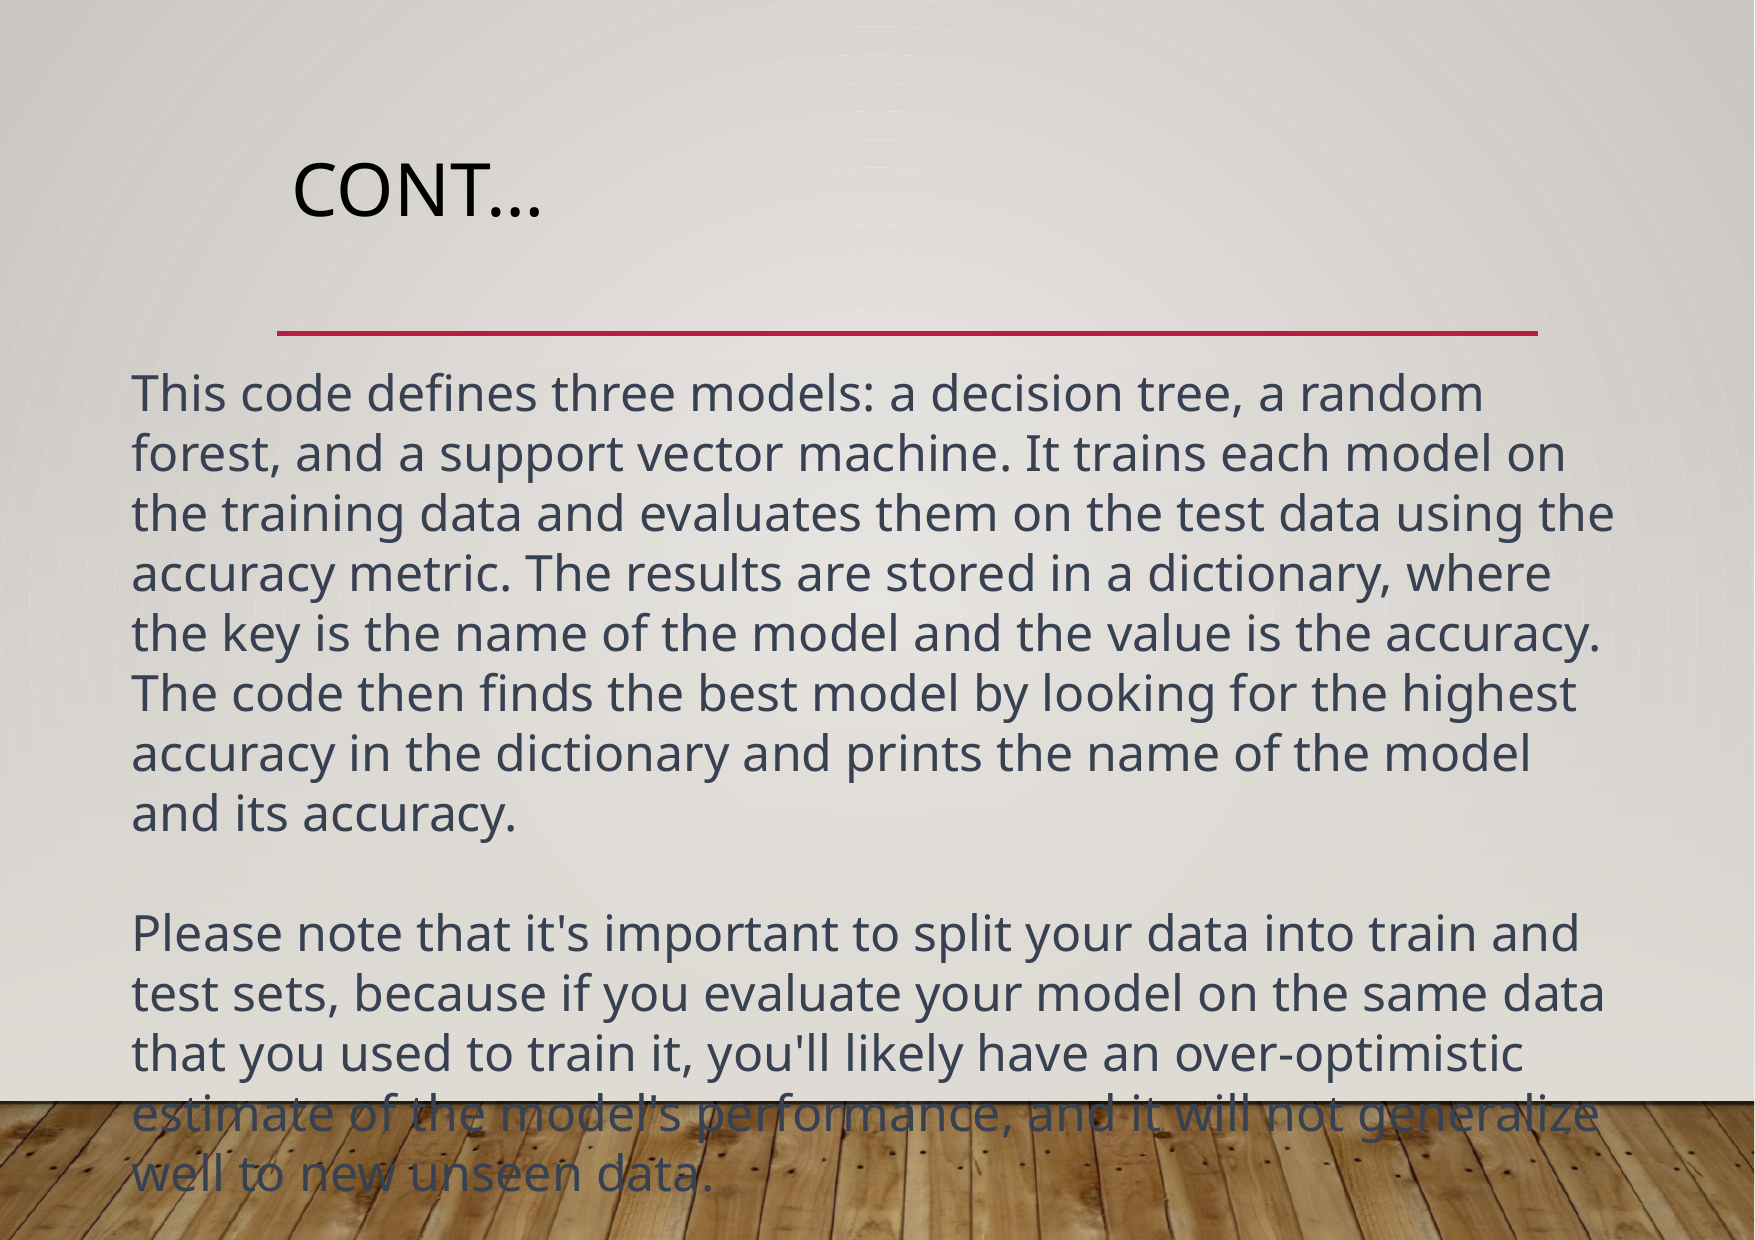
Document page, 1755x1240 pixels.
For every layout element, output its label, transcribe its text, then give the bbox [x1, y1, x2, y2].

title Cont… [276, 145, 1538, 335]
picture [0, 1101, 1755, 1240]
text_box This code defines three models: a decision tree, a random forest, and a support vector machine. It trains each model on the training data and evaluates them on the test data using the accuracy metric. The results are stored in a dictionary, where the key is the name of the model and the value is the accuracy. The code then finds the best model by looking for the highest accuracy in the dictionary and prints the name of the model and its accuracy. Please note that it's important to split your data into train and test sets, because if you evaluate your model on the same data that you used to train it, you'll likely have an over-optimistic estimate of the model's performance, and it will not generalize well to new unseen data. [116, 353, 1648, 1209]
